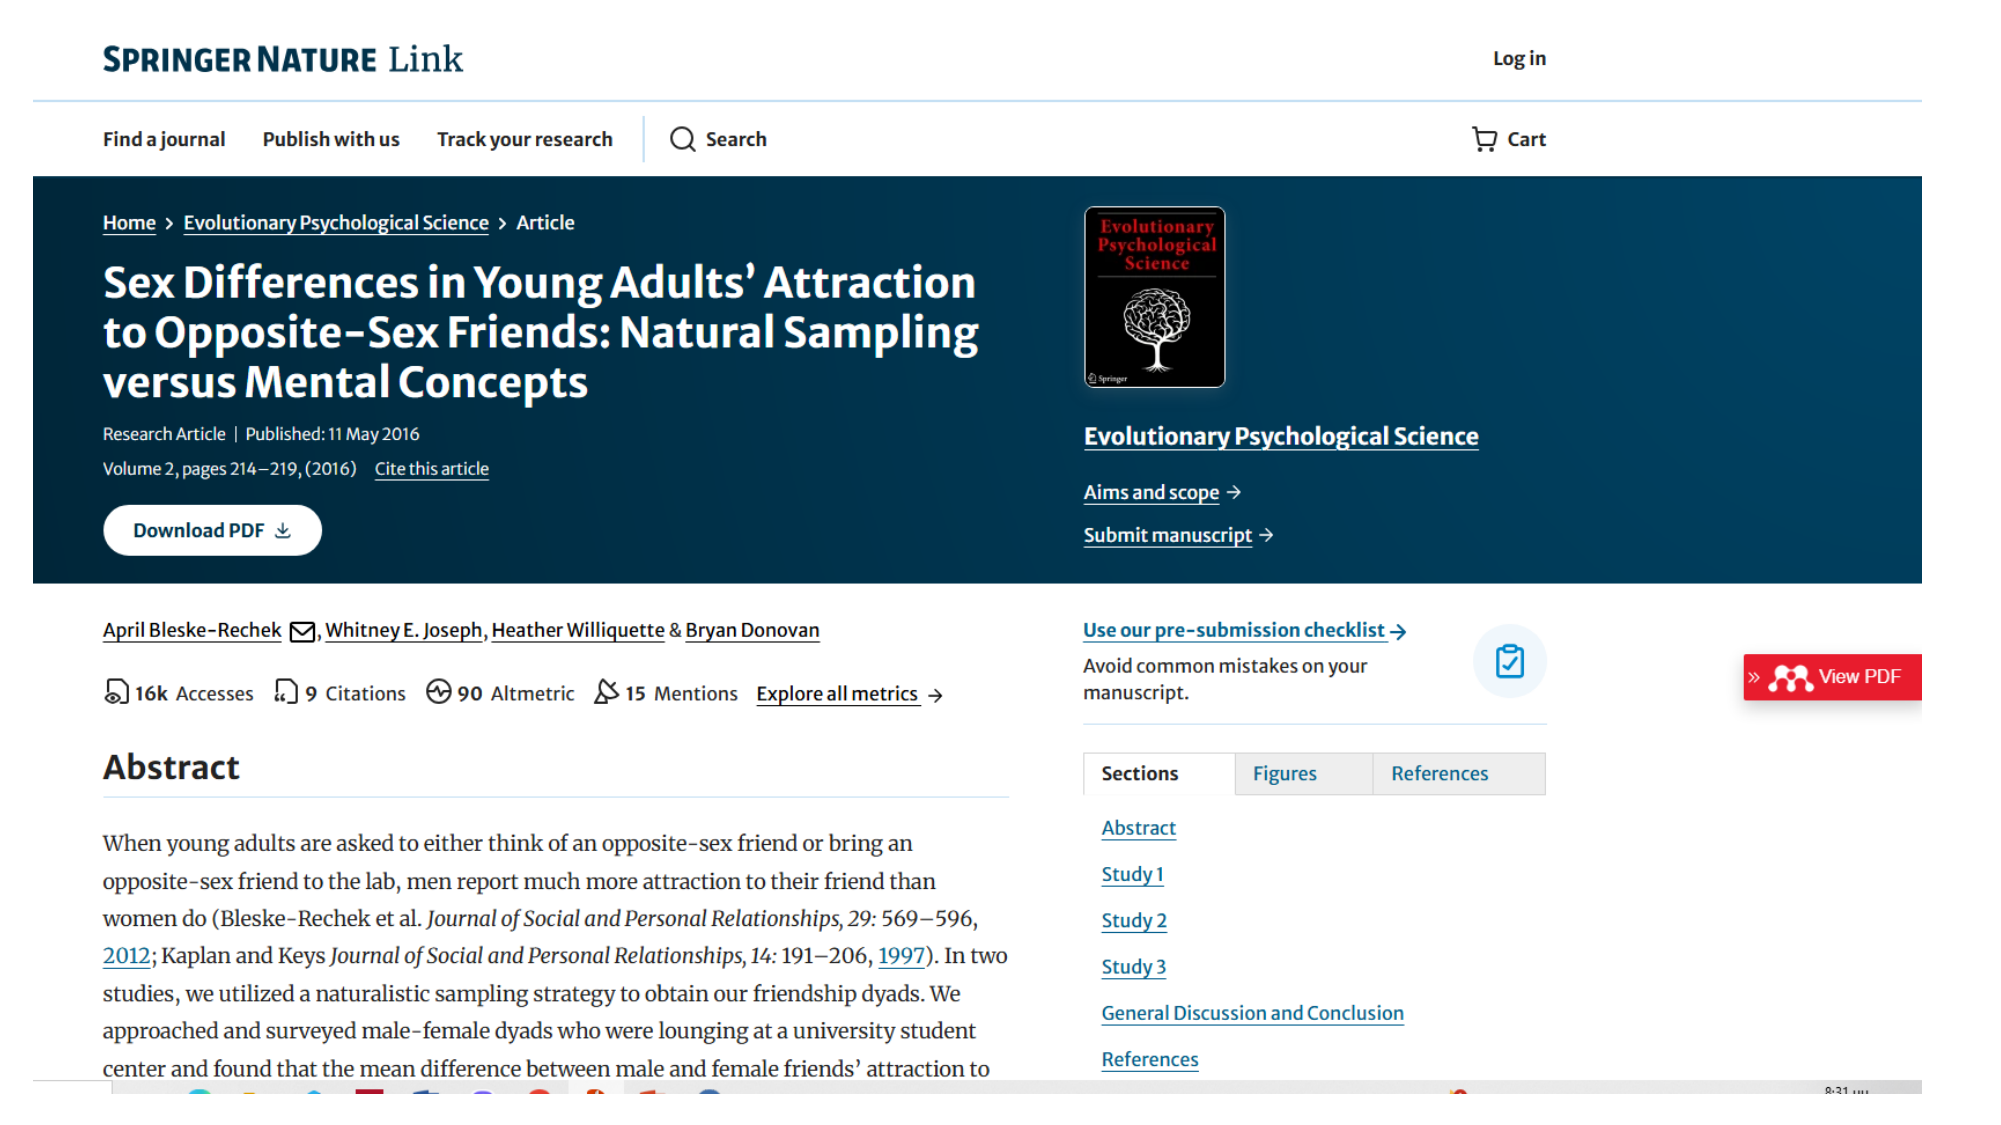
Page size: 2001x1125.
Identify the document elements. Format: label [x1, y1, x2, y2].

picture [231, 462, 238, 474]
picture [376, 462, 393, 475]
picture [176, 427, 212, 440]
picture [166, 218, 172, 229]
picture [1441, 431, 1453, 444]
picture [578, 274, 603, 308]
picture [551, 215, 563, 230]
picture [479, 373, 497, 398]
picture [725, 274, 743, 298]
picture [1079, 206, 1231, 398]
picture [216, 275, 223, 297]
picture [186, 216, 194, 229]
picture [914, 275, 921, 297]
picture [347, 332, 363, 337]
picture [1209, 431, 1231, 450]
picture [1120, 532, 1134, 541]
picture [489, 325, 496, 347]
picture [122, 324, 146, 348]
picture [913, 264, 922, 271]
picture [286, 427, 319, 441]
picture [400, 274, 418, 298]
picture [267, 324, 286, 348]
picture [1260, 529, 1272, 541]
picture [185, 215, 488, 235]
picture [190, 324, 212, 357]
picture [229, 263, 244, 297]
picture [472, 324, 486, 347]
picture [304, 274, 325, 298]
picture [1135, 431, 1145, 445]
picture [550, 369, 588, 398]
picture [767, 313, 773, 347]
picture [288, 274, 302, 297]
picture [580, 324, 597, 348]
picture [1456, 431, 1478, 445]
picture [186, 267, 212, 298]
picture [33, 42, 1922, 176]
picture [763, 267, 793, 297]
picture [154, 373, 189, 398]
picture [104, 319, 120, 348]
picture [289, 462, 296, 475]
picture [488, 313, 497, 320]
picture [902, 313, 909, 347]
picture [460, 219, 478, 229]
picture [1145, 484, 1165, 500]
picture [954, 324, 979, 357]
picture [166, 462, 172, 474]
picture [105, 267, 150, 298]
picture [411, 428, 419, 440]
picture [156, 317, 185, 348]
picture [272, 462, 285, 474]
picture [785, 317, 829, 348]
picture [677, 319, 693, 348]
picture [33, 584, 1922, 1094]
picture [501, 324, 522, 348]
picture [355, 373, 375, 398]
picture [1323, 426, 1356, 450]
picture [312, 373, 332, 397]
picture [286, 373, 307, 398]
picture [929, 324, 950, 347]
picture [396, 466, 405, 474]
picture [246, 428, 264, 440]
picture [724, 324, 760, 348]
picture [525, 275, 546, 298]
picture [1085, 428, 1098, 444]
picture [517, 215, 548, 230]
picture [916, 325, 922, 347]
picture [329, 428, 333, 440]
picture [301, 319, 317, 348]
picture [500, 373, 521, 398]
picture [1099, 431, 1124, 445]
picture [1170, 489, 1219, 504]
picture [336, 369, 353, 398]
picture [600, 340, 610, 348]
picture [696, 325, 717, 348]
picture [312, 462, 320, 474]
picture [1228, 527, 1252, 547]
picture [340, 463, 349, 475]
picture [383, 428, 401, 440]
picture [403, 428, 407, 440]
picture [1153, 532, 1179, 542]
picture [1105, 489, 1119, 499]
picture [104, 461, 161, 475]
picture [479, 219, 488, 230]
picture [696, 263, 702, 297]
picture [217, 373, 236, 398]
picture [1235, 426, 1320, 450]
picture [242, 324, 265, 348]
picture [526, 324, 548, 347]
picture [267, 427, 274, 441]
picture [454, 373, 474, 397]
picture [376, 274, 397, 298]
picture [105, 216, 155, 230]
picture [399, 366, 423, 398]
picture [423, 215, 457, 230]
picture [458, 463, 466, 475]
picture [382, 363, 389, 397]
picture [194, 215, 240, 230]
picture [470, 461, 488, 474]
picture [278, 427, 282, 440]
picture [552, 313, 575, 348]
picture [1227, 488, 1240, 499]
picture [347, 428, 378, 444]
picture [323, 462, 337, 474]
picture [1359, 426, 1388, 445]
picture [245, 366, 282, 398]
picture [411, 461, 425, 475]
picture [1182, 532, 1190, 541]
picture [341, 215, 349, 229]
picture [1122, 489, 1128, 500]
picture [566, 219, 574, 230]
picture [215, 264, 224, 271]
picture [474, 267, 501, 297]
picture [652, 324, 673, 348]
picture [553, 274, 574, 297]
picture [498, 274, 522, 298]
picture [242, 215, 278, 230]
picture [873, 269, 910, 298]
picture [1395, 426, 1438, 445]
picture [793, 269, 829, 298]
picture [1108, 527, 1116, 542]
picture [1194, 532, 1220, 542]
picture [290, 325, 296, 347]
picture [416, 325, 438, 347]
picture [1132, 489, 1142, 499]
picture [103, 375, 126, 398]
picture [915, 313, 923, 320]
picture [289, 313, 297, 320]
picture [669, 275, 690, 298]
picture [217, 324, 238, 357]
picture [500, 218, 506, 229]
picture [319, 324, 341, 348]
picture [835, 324, 870, 347]
picture [369, 317, 390, 348]
picture [705, 269, 723, 298]
picture [430, 275, 437, 297]
picture [430, 264, 437, 271]
picture [192, 375, 213, 398]
picture [1085, 528, 1105, 542]
picture [427, 462, 437, 475]
picture [925, 274, 949, 298]
picture [450, 317, 469, 347]
picture [600, 325, 610, 333]
picture [526, 373, 547, 407]
picture [150, 427, 171, 440]
picture [833, 274, 869, 298]
picture [305, 461, 311, 478]
picture [183, 466, 227, 479]
picture [1181, 431, 1205, 445]
picture [393, 324, 414, 348]
picture [215, 427, 226, 440]
picture [128, 373, 149, 398]
picture [611, 267, 640, 297]
picture [746, 262, 754, 279]
picture [877, 324, 898, 357]
picture [263, 274, 283, 298]
picture [1142, 530, 1148, 542]
picture [1148, 426, 1178, 445]
picture [355, 274, 374, 298]
picture [1085, 485, 1101, 499]
picture [104, 428, 147, 441]
picture [426, 373, 449, 398]
picture [247, 463, 257, 474]
picture [622, 317, 648, 347]
picture [331, 274, 351, 297]
picture [641, 263, 663, 298]
picture [104, 505, 322, 555]
picture [442, 466, 449, 474]
picture [150, 275, 174, 297]
picture [953, 274, 974, 297]
picture [444, 274, 464, 297]
picture [246, 263, 262, 297]
